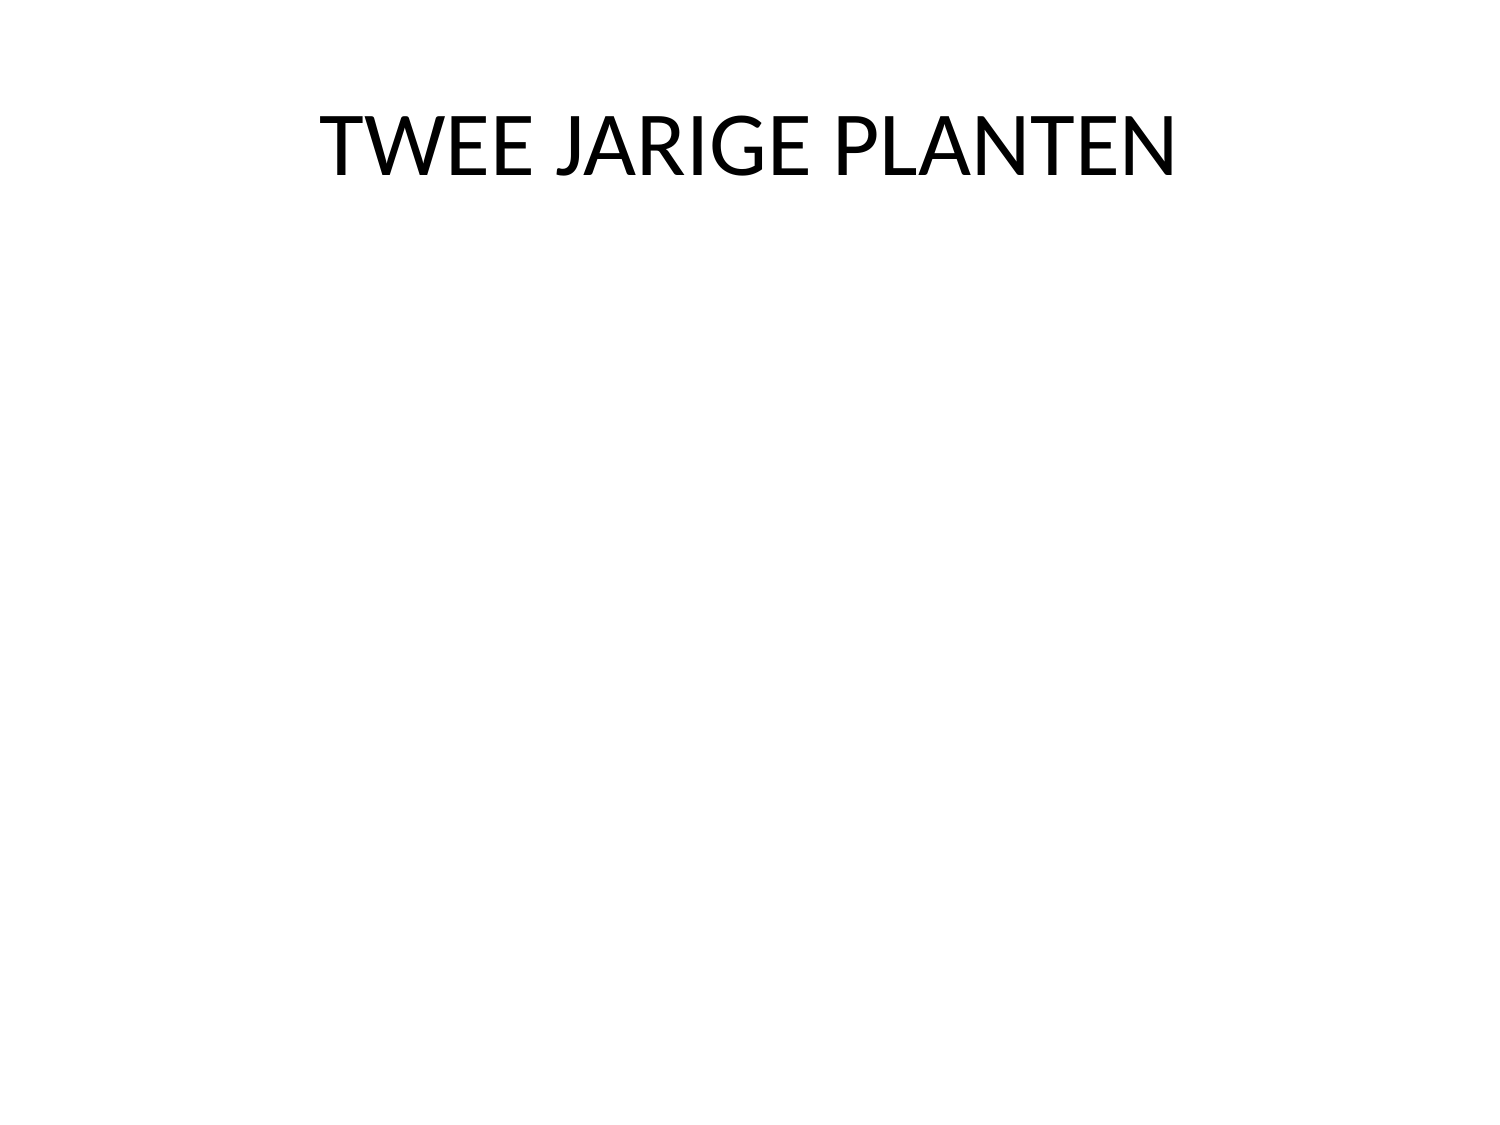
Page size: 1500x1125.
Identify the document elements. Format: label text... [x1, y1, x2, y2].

title TWEE JARIGE PLANTEN [75, 45, 1425, 233]
